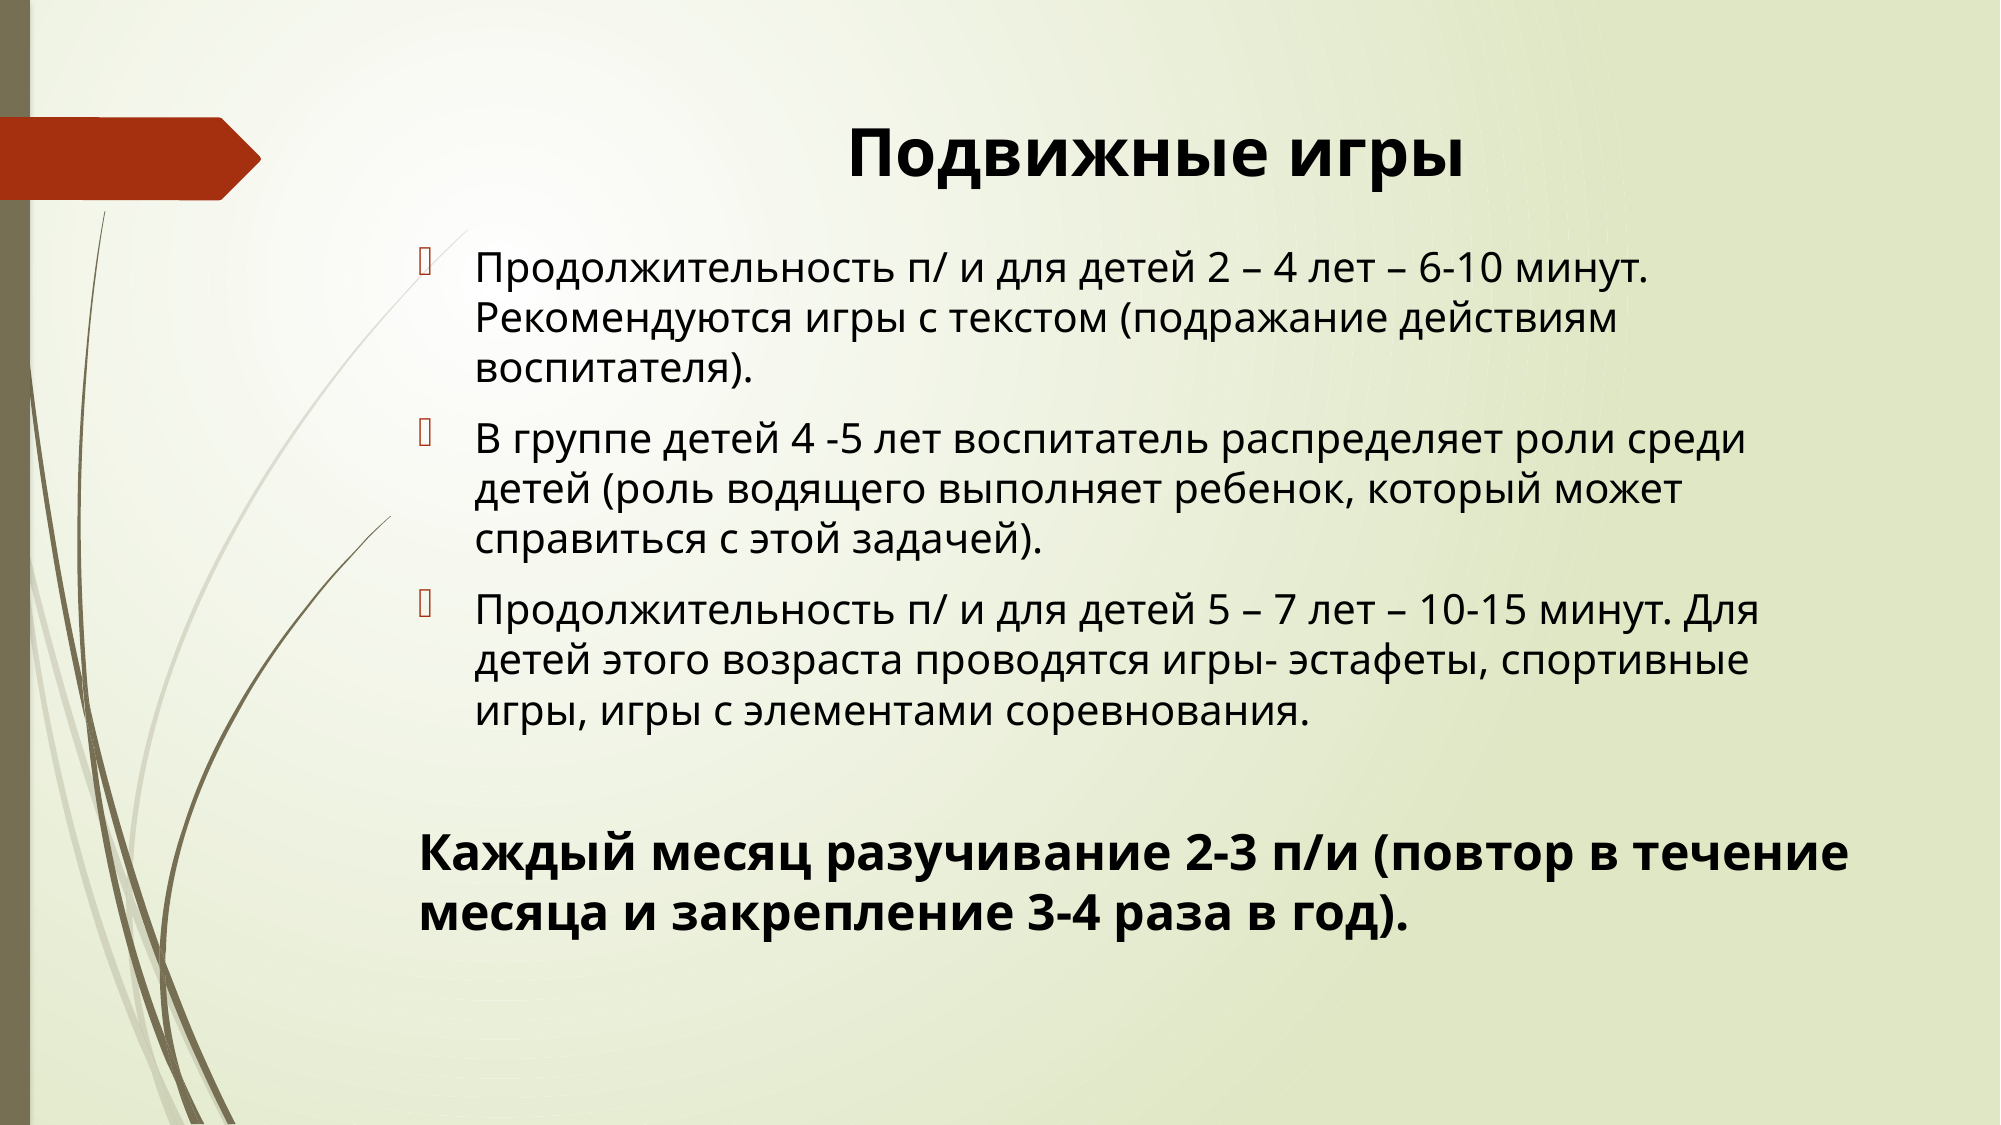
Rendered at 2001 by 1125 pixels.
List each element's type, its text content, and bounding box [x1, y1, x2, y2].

title Подвижные игры [425, 102, 1888, 233]
list Продолжительность п/ и для детей 2 – 4 лет – 6-10 минут. Рекомендуются игры с текстом (подражание действиям воспитателя). В группе детей 4 -5 лет воспитатель распределяет роли среди детей (роль водящего выполняет ребенок, который может справиться с этой задачей). Продолжительность п/ и для детей 5 – 7 лет – 10-15 минут. Для детей этого возраста проводятся игры- эстафеты, спортивные игры, игры с элементами соревнования. Каждый месяц разучивание 2-3 п/и (повтор в течение месяца и закрепление 3-4 раза в год). [403, 233, 1888, 1087]
